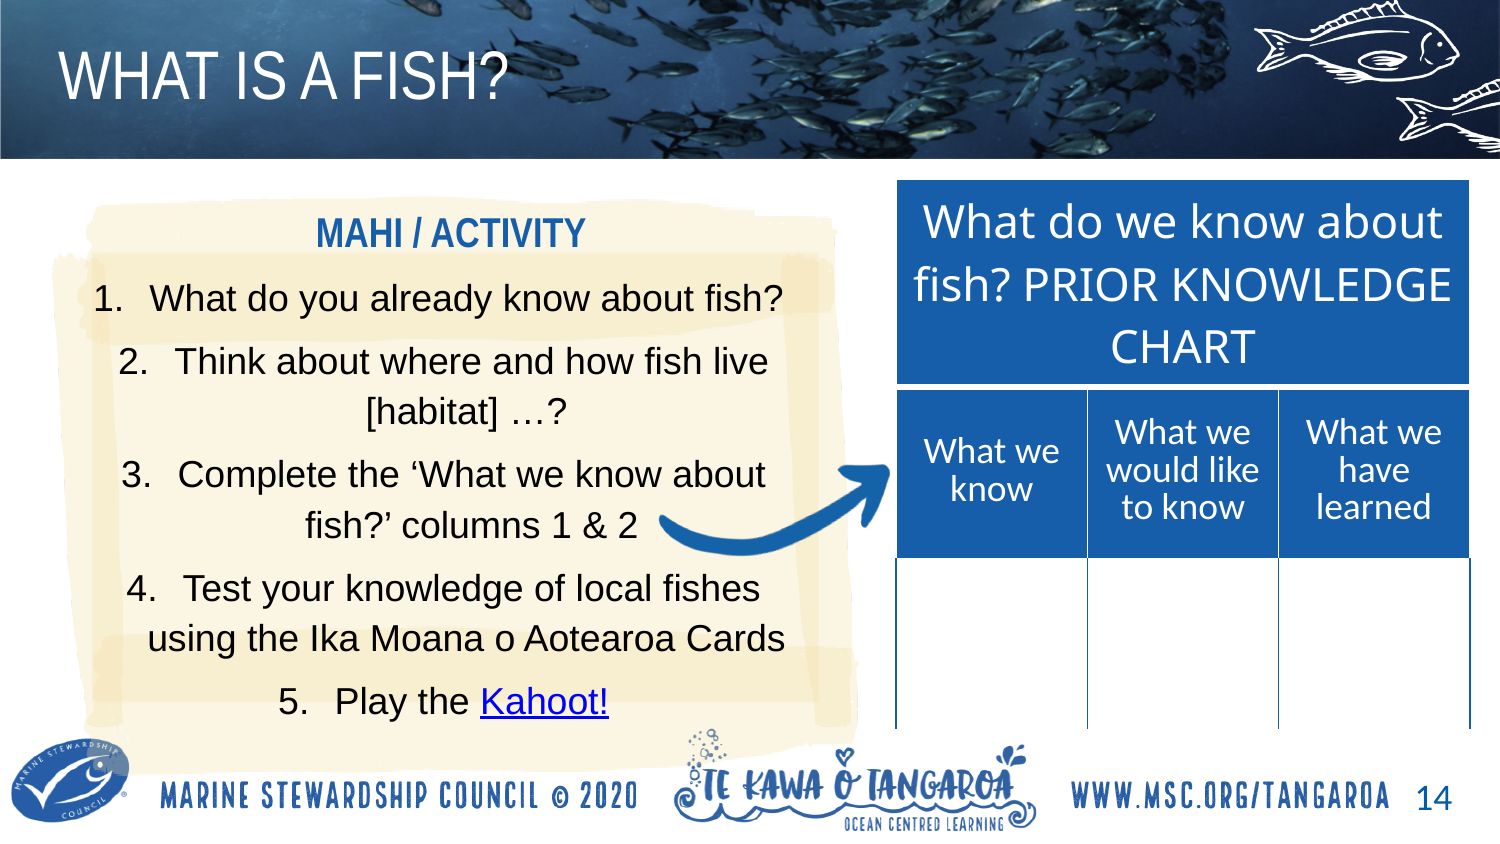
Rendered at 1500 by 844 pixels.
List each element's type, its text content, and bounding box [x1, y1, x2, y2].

table_cell What we have learned [1279, 390, 1469, 505]
text_box WHAT IS A FISH? [43, 14, 1043, 136]
picture [0, 0, 1500, 844]
text_box [893, 505, 1500, 827]
table_cell What we know [929, 390, 1087, 505]
table_cell What we would like to know [1088, 390, 1278, 505]
table_header What do we know about fish? PRIOR KNOWLEDGE CHART [897, 180, 1469, 384]
